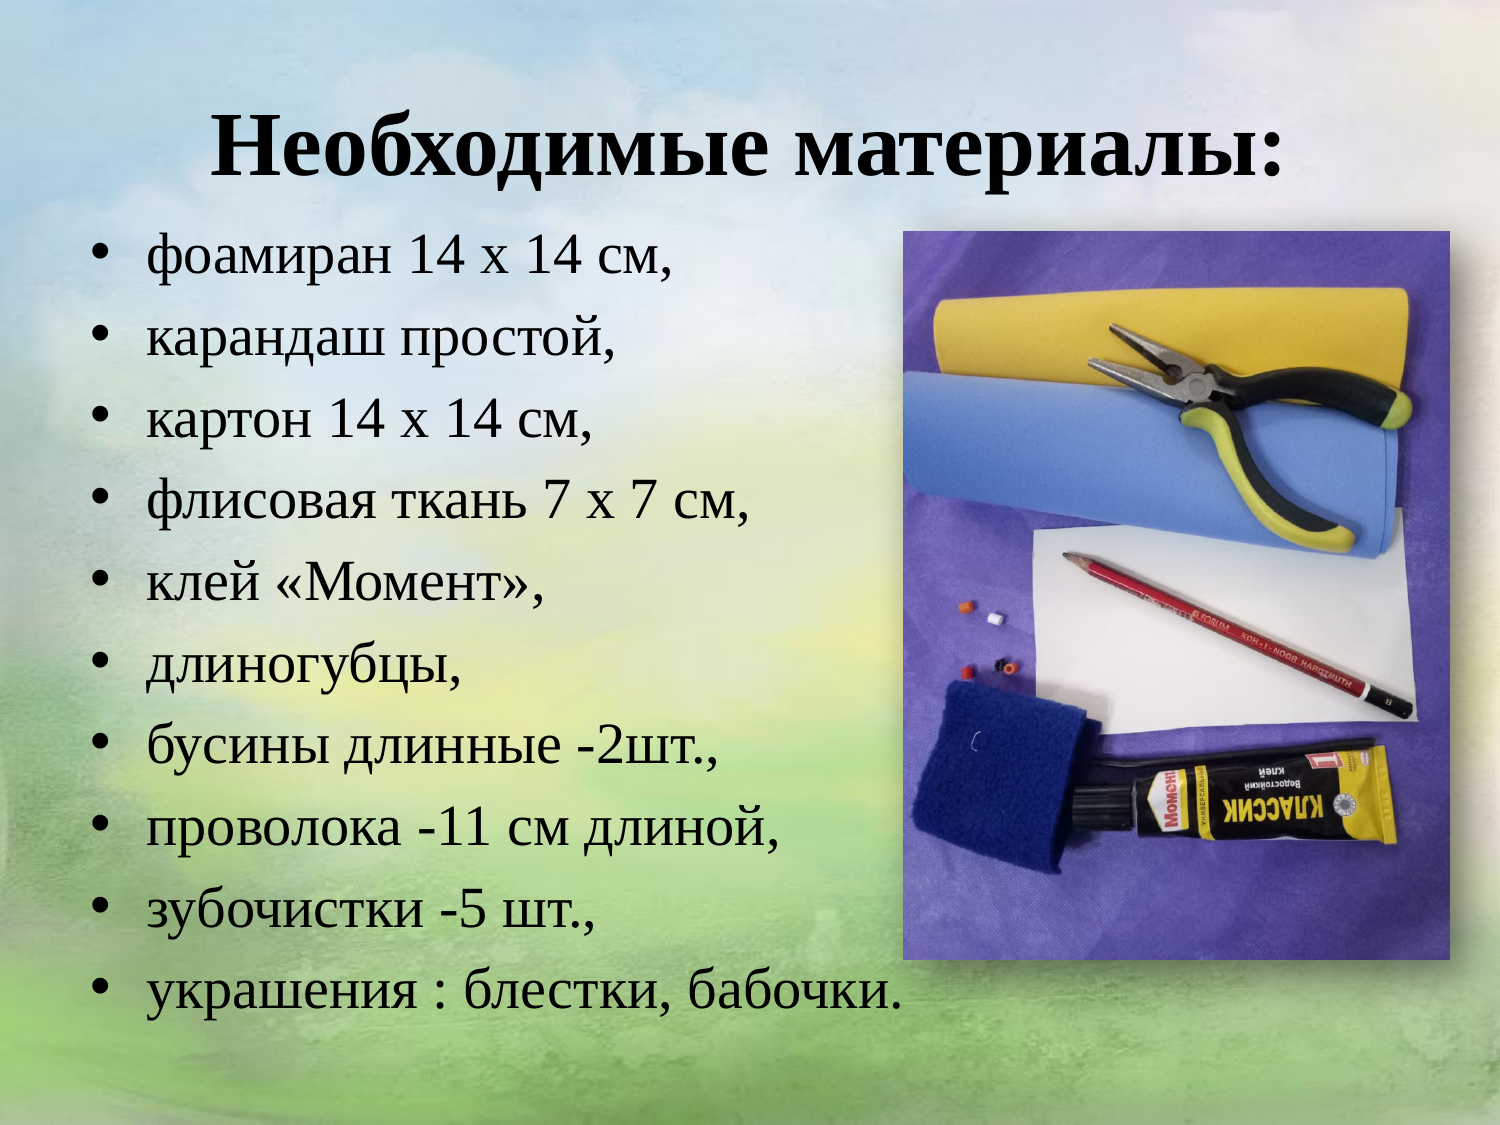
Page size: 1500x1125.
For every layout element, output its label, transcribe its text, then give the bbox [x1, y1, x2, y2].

title Необходимые материалы: [75, 45, 1425, 208]
picture [0, 0, 1500, 1125]
list фоамиран 14 х 14 см, карандаш простой, картон 14 х 14 см, флисовая ткань 7 х 7 см, клей «Момент», длиногубцы, бусины длинные -2шт., проволока -11 см длиной, зубочистки -5 шт., украшения : блестки, бабочки. [75, 208, 1425, 1094]
